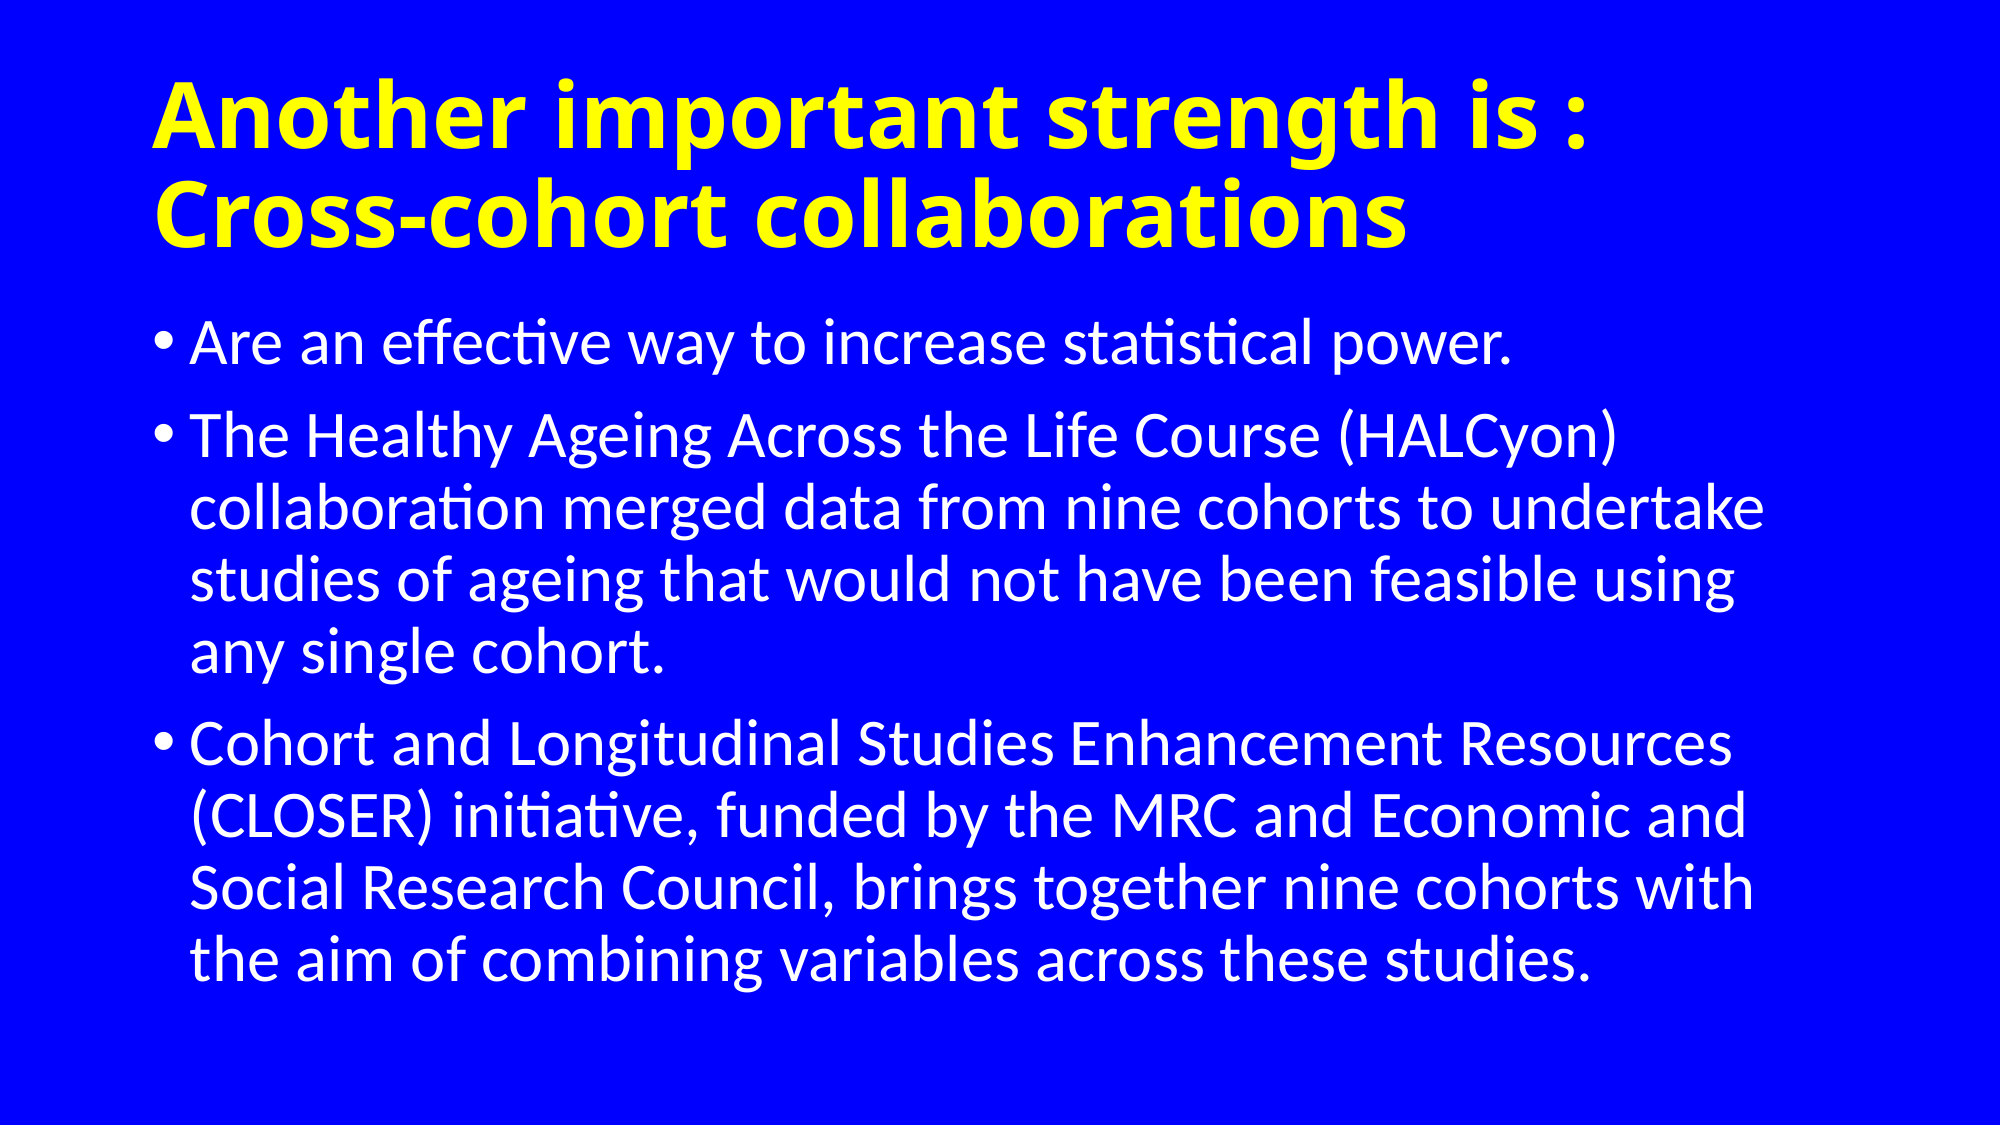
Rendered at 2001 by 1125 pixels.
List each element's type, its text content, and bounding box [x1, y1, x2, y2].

list Are an effective way to increase statistical power. The Healthy Ageing Across the Life Course (HALCyon) collaboration merged data from nine cohorts to undertake studies of ageing that would not have been feasible using any single cohort. Cohort and Longitudinal Studies Enhancement Resources (CLOSER) initiative, funded by the MRC and Economic and Social Research Council, brings together nine cohorts with the aim of combining variables across these studies. [137, 299, 1863, 1014]
title Another important strength is : Cross-cohort collaborations [137, 59, 1863, 278]
